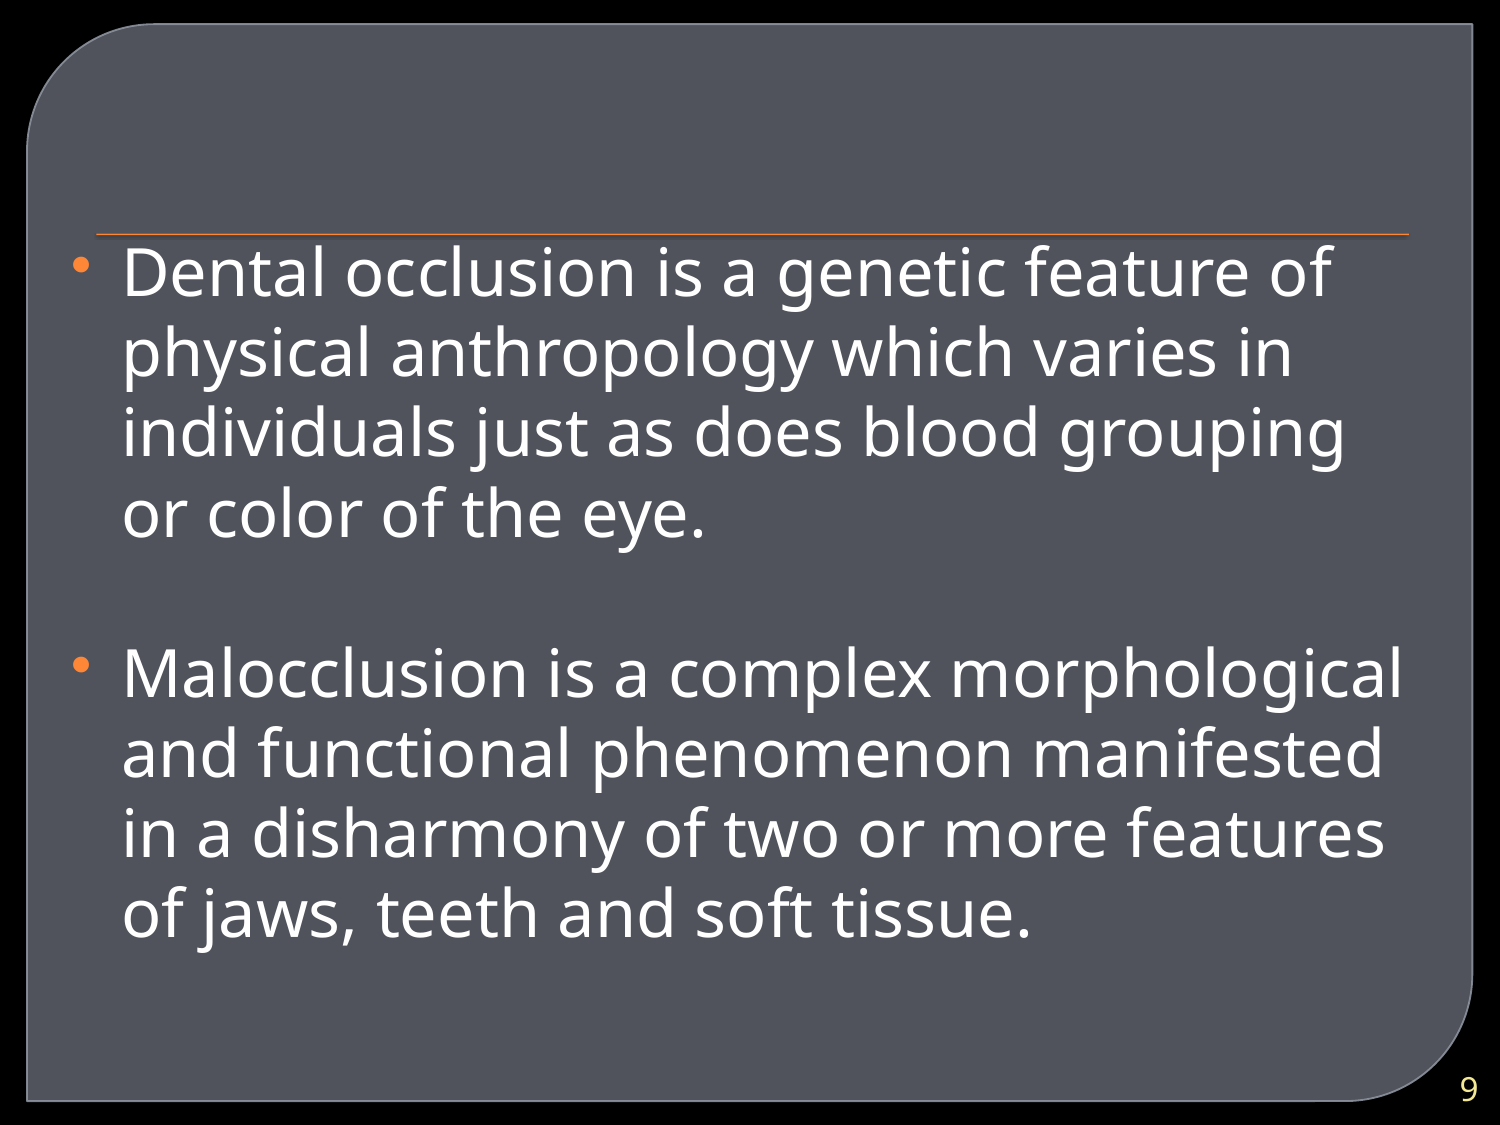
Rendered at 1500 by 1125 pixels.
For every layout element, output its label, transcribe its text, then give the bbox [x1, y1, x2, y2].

slide_number 9 [1417, 1068, 1494, 1114]
list Dental occlusion is a genetic feature of physical anthropology which varies in individuals just as does blood grouping or color of the eye. Malocclusion is a complex morphological and functional phenomenon manifested in a disharmony of two or more features of jaws, teeth and soft tissue. [58, 222, 1425, 1067]
